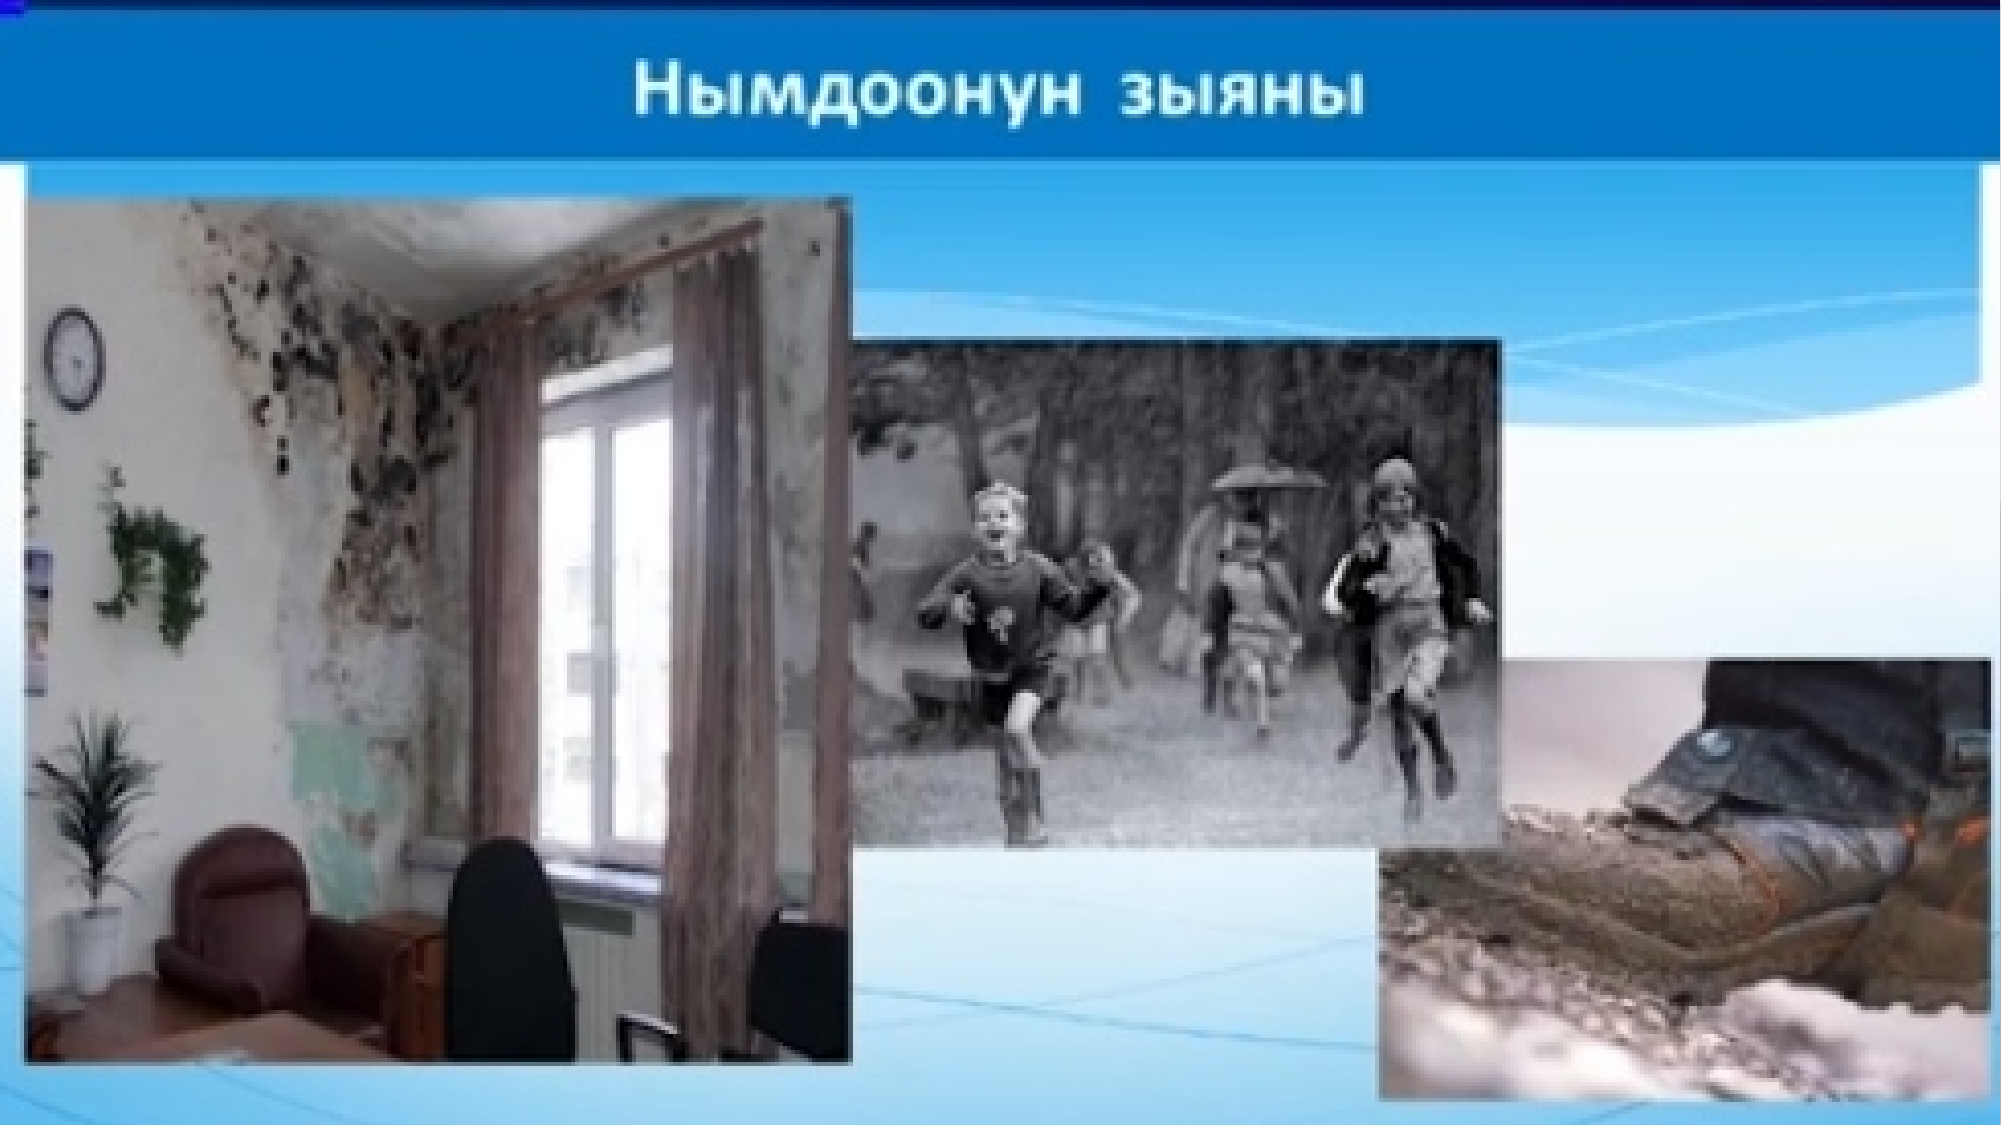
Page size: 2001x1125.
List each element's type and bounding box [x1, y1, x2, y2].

list [0, 0, 2000, 1125]
